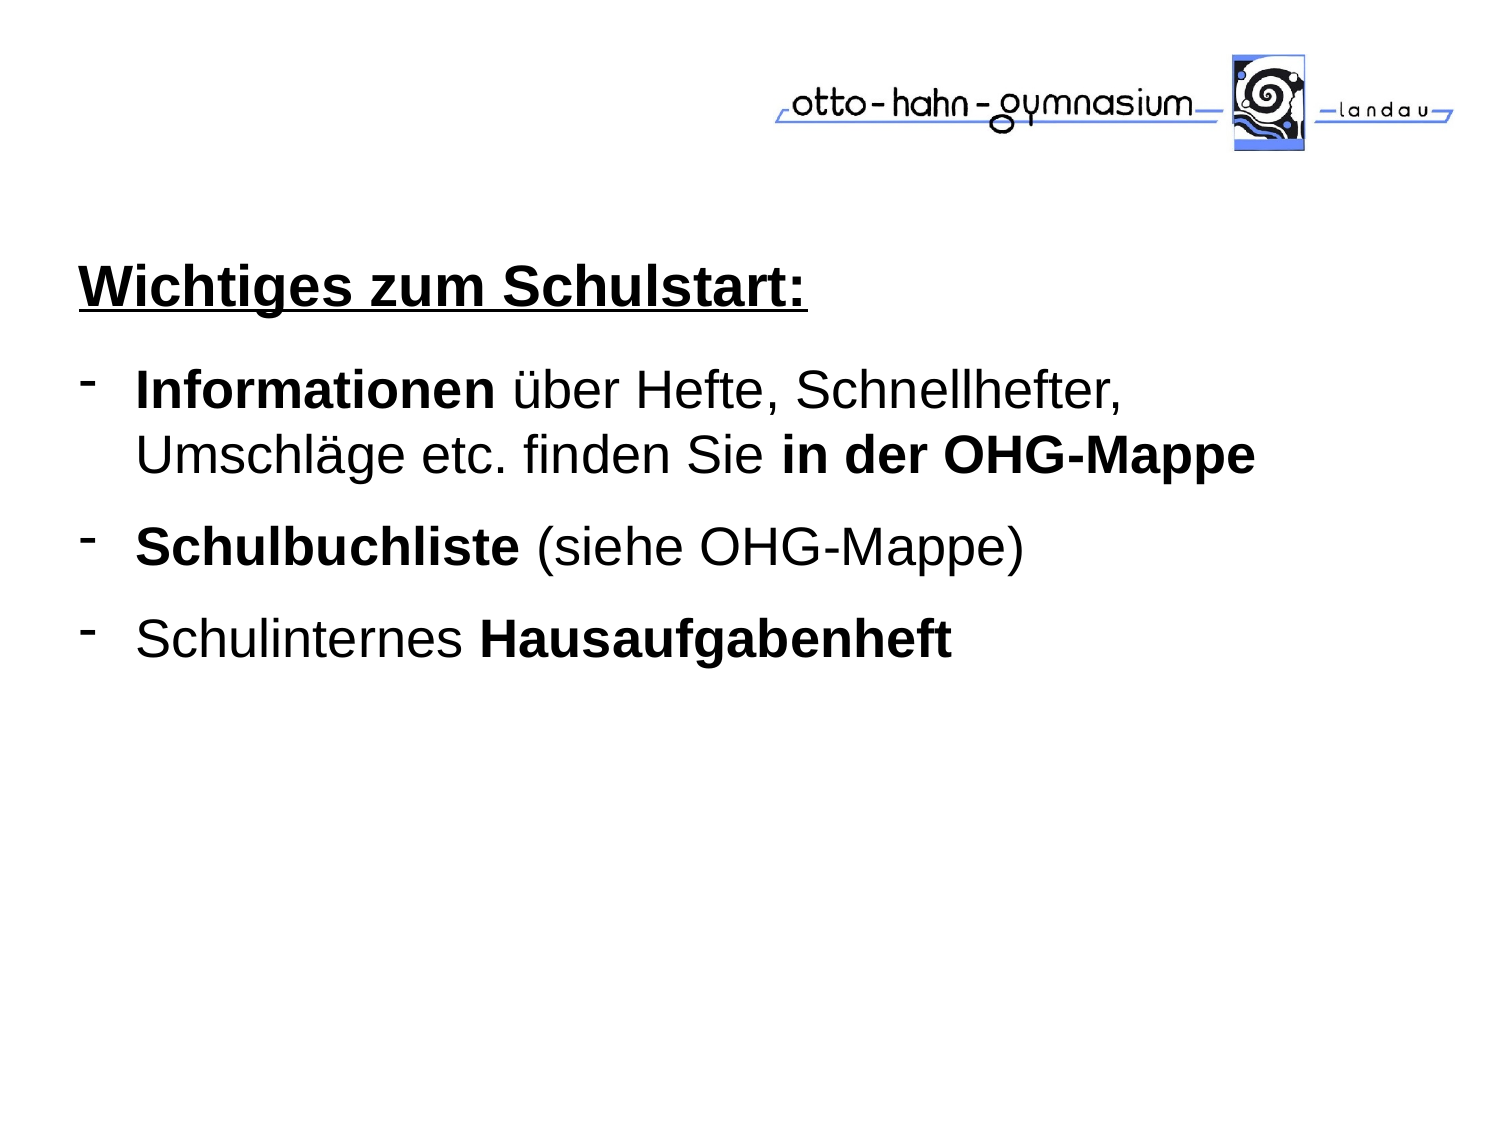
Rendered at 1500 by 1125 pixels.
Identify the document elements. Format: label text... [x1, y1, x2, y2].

text_box Wichtiges zum Schulstart: [63, 240, 904, 326]
picture [773, 54, 1456, 157]
text_box Informationen über Hefte, Schnellhefter, Umschläge etc. finden Sie in der OHG-Mappe Schulbuchliste (siehe OHG-Mappe) Schulinternes Hausaufgabenheft [64, 346, 1381, 860]
